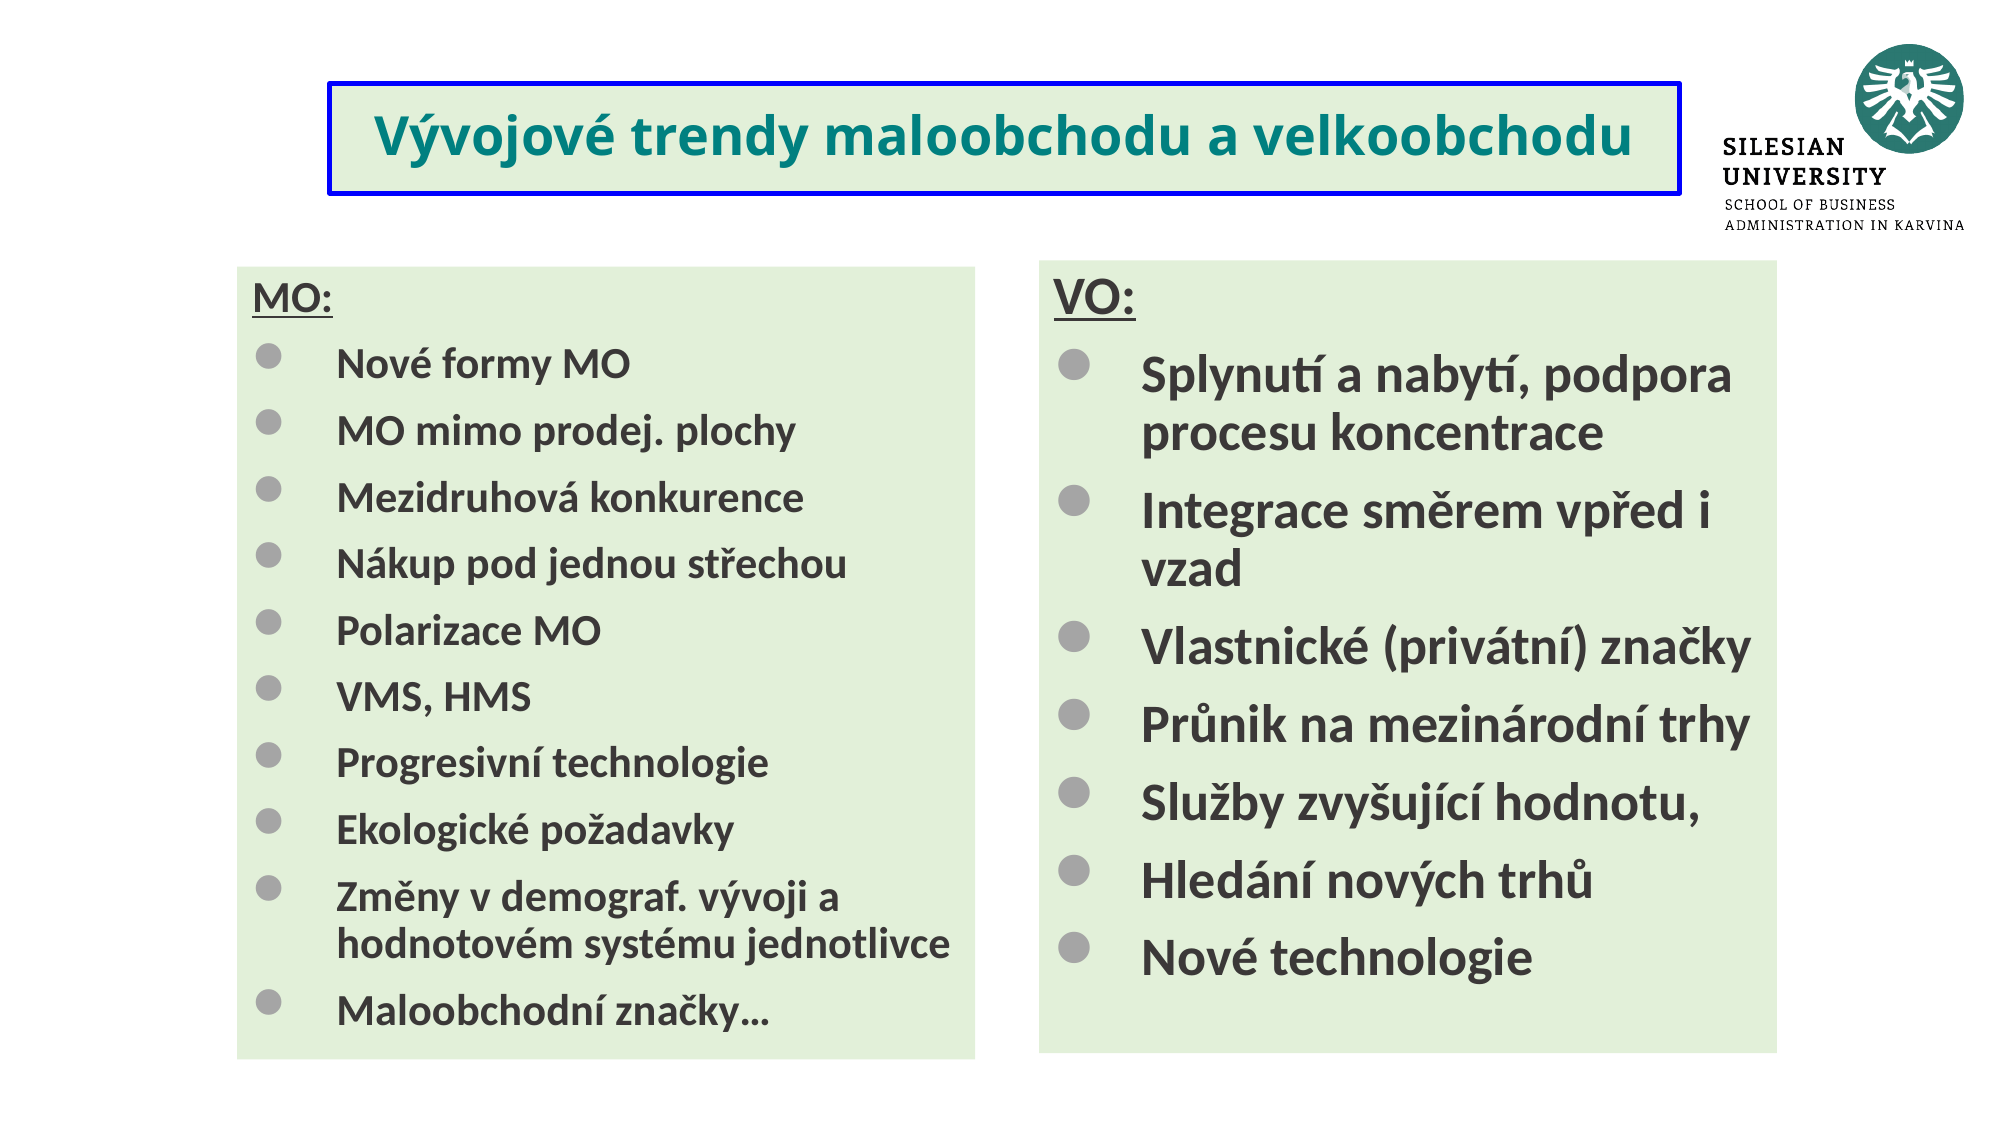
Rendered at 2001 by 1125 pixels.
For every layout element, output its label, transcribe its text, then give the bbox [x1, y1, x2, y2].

list MO: Nové formy MO MO mimo prodej. plochy Mezidruhová konkurence Nákup pod jednou střechou Polarizace MO VMS, HMS Progresivní technologie Ekologické požadavky Změny v demograf. vývoji a hodnotovém systému jednotlivce Maloobchodní značky… [237, 266, 976, 1060]
list VO: Splynutí a nabytí, podpora procesu koncentrace Integrace směrem vpřed i vzad Vlastnické (privátní) značky Průnik na mezinárodní trhy Služby zvyšující hodnotu, Hledání nových trhů Nové technologie [1039, 260, 1777, 1054]
title Vývojové trendy maloobchodu a velkoobchodu [329, 83, 1680, 194]
picture [1723, 44, 1964, 230]
